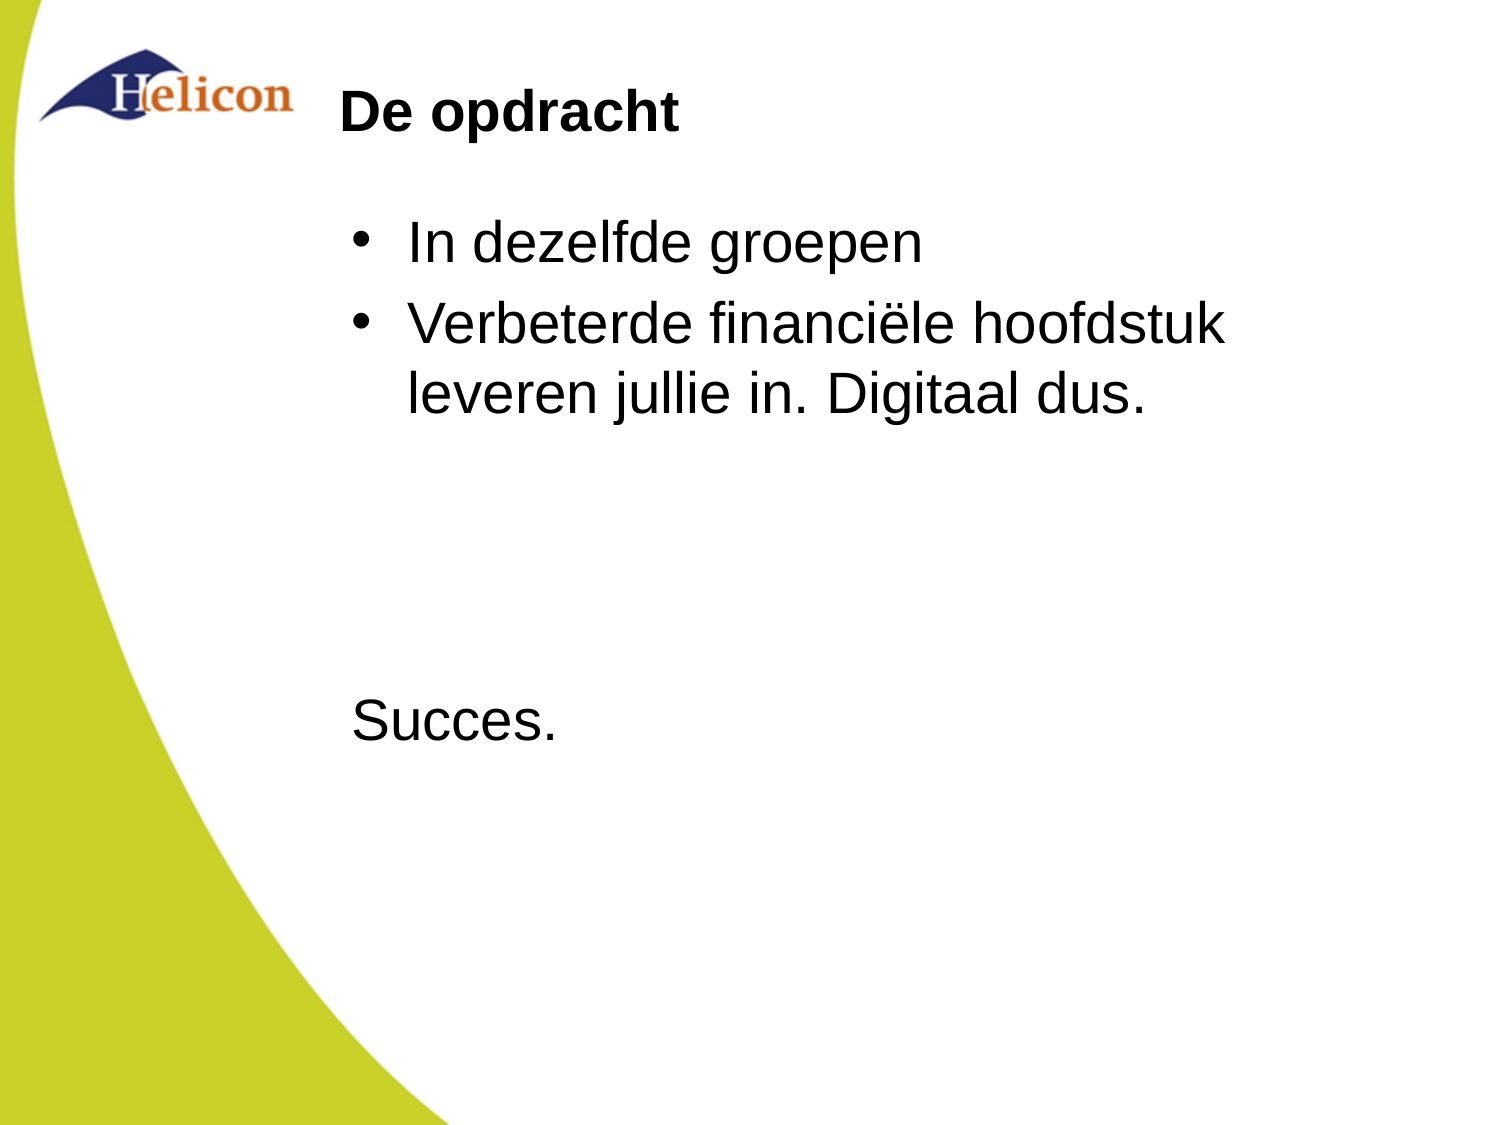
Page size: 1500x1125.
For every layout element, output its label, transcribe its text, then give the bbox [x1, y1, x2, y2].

picture [0, 0, 1500, 1125]
list In dezelfde groepen Verbeterde financiële hoofdstuk leveren jullie in. Digitaal dus. Succes. [336, 196, 1425, 1005]
title De opdracht [324, 54, 1415, 161]
